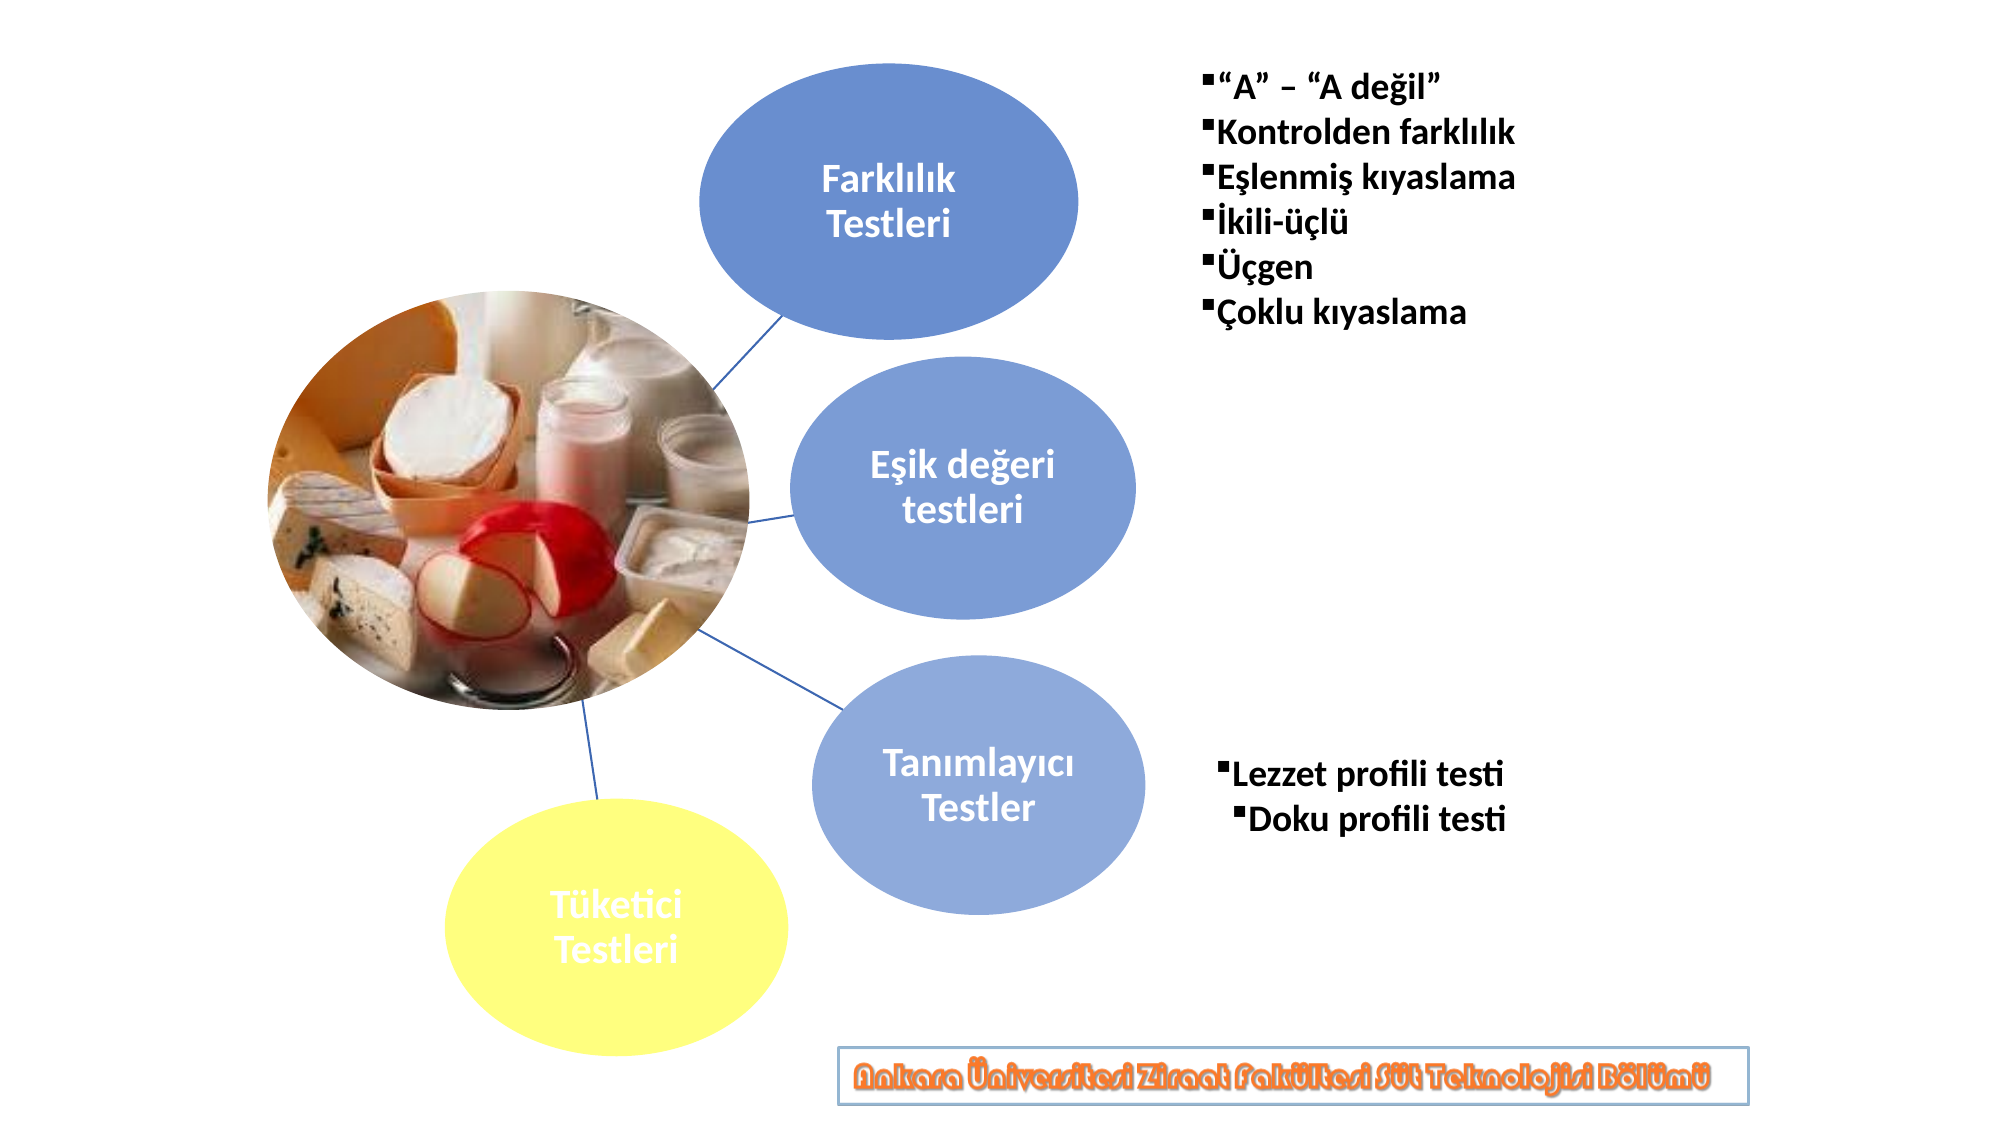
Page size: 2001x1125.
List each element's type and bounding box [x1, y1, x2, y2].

picture [831, 1043, 1750, 1120]
list [208, 19, 1609, 1078]
